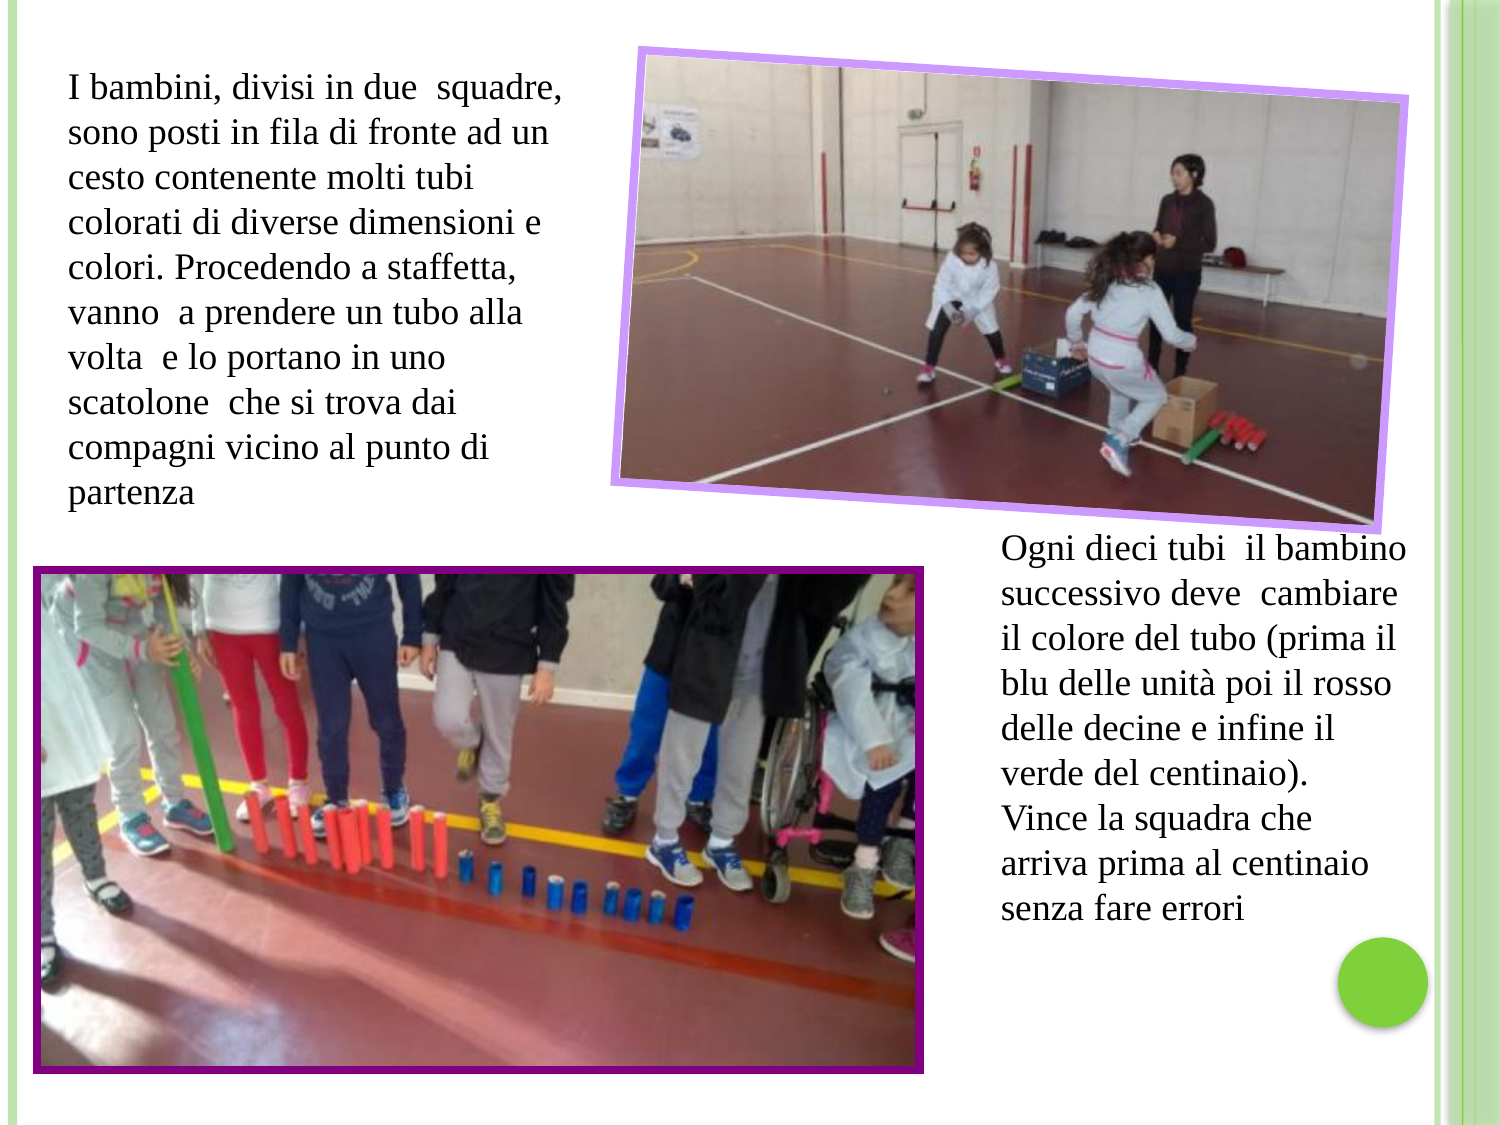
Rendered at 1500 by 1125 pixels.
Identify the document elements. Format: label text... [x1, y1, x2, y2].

text_box Ogni dieci tubi il bambino successivo deve cambiare il colore del tubo (prima il blu delle unità poi il rosso delle decine e infine il verde del centinaio). Vince la squadra che arriva prima al centinaio senza fare errori [986, 515, 1424, 936]
picture [40, 573, 916, 1067]
picture [621, 56, 1400, 515]
text_box I bambini, divisi in due squadre, sono posti in fila di fronte ad un cesto contenente molti tubi colorati di diverse dimensioni e colori. Procedendo a staffetta, vanno a prendere un tubo alla volta e lo portano in uno scatolone che si trova dai compagni vicino al punto di partenza [53, 54, 597, 520]
